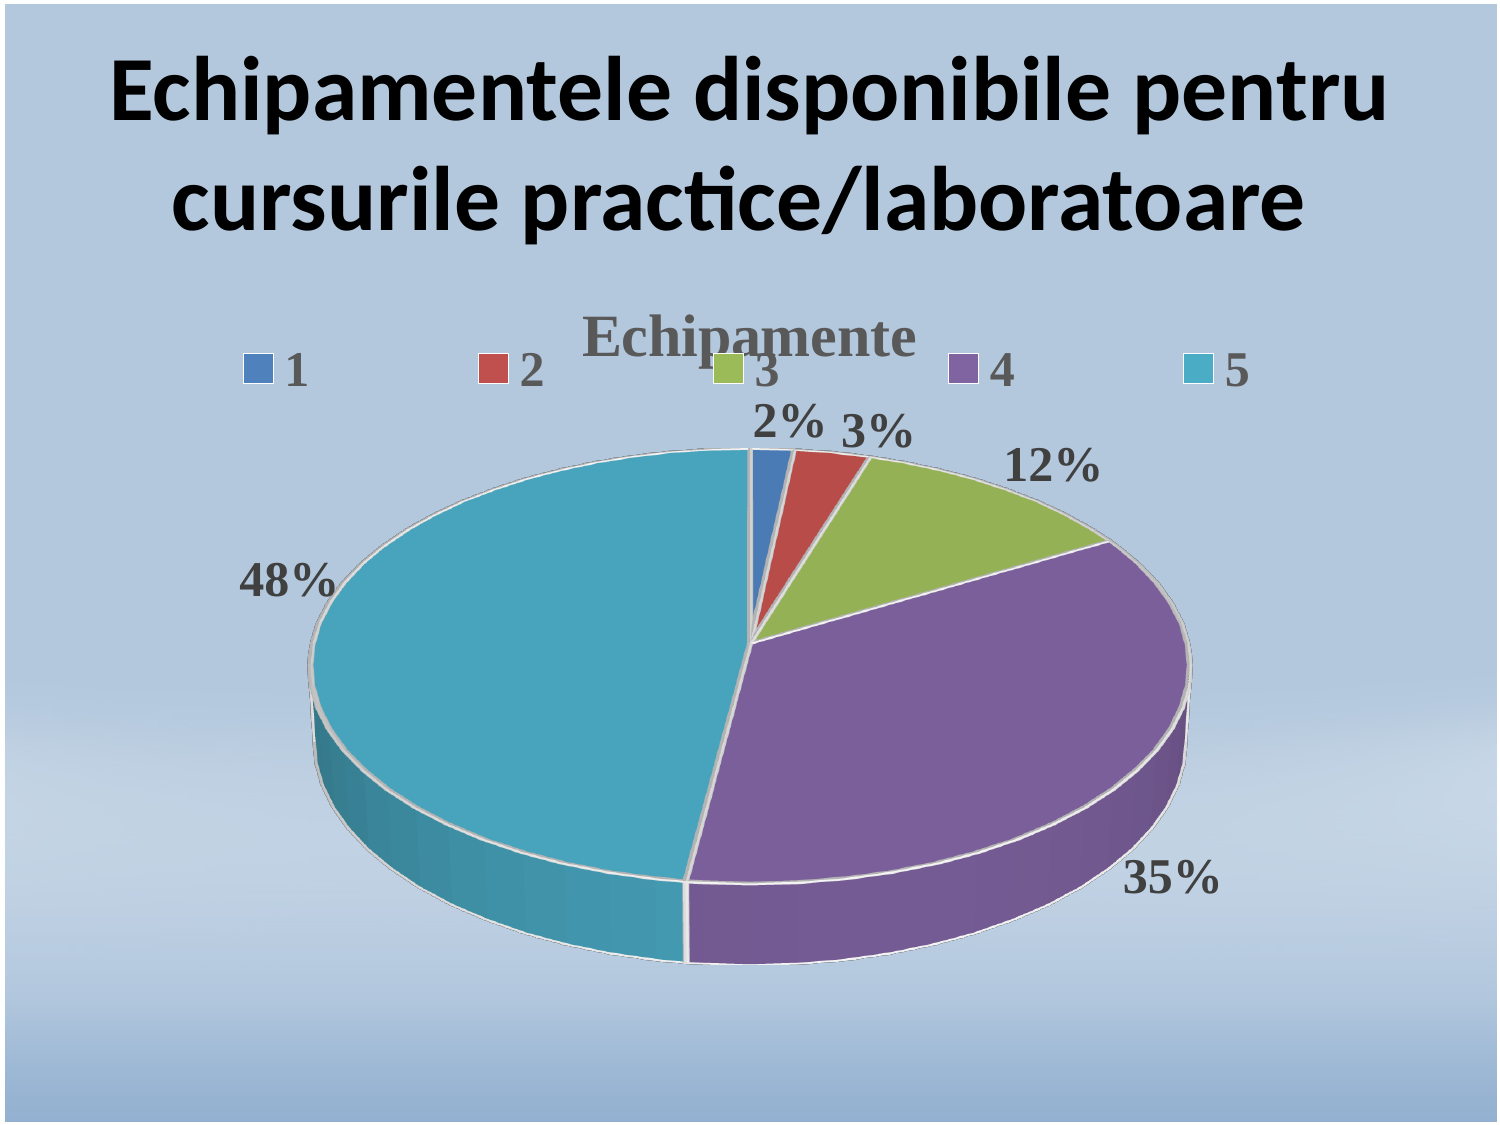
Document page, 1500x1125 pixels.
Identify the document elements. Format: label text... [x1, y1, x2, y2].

chart [74, 262, 1426, 1006]
picture [0, 0, 1500, 1125]
title Echipamentele disponibile pentru cursurile practice/laboratoare [75, 45, 1425, 233]
